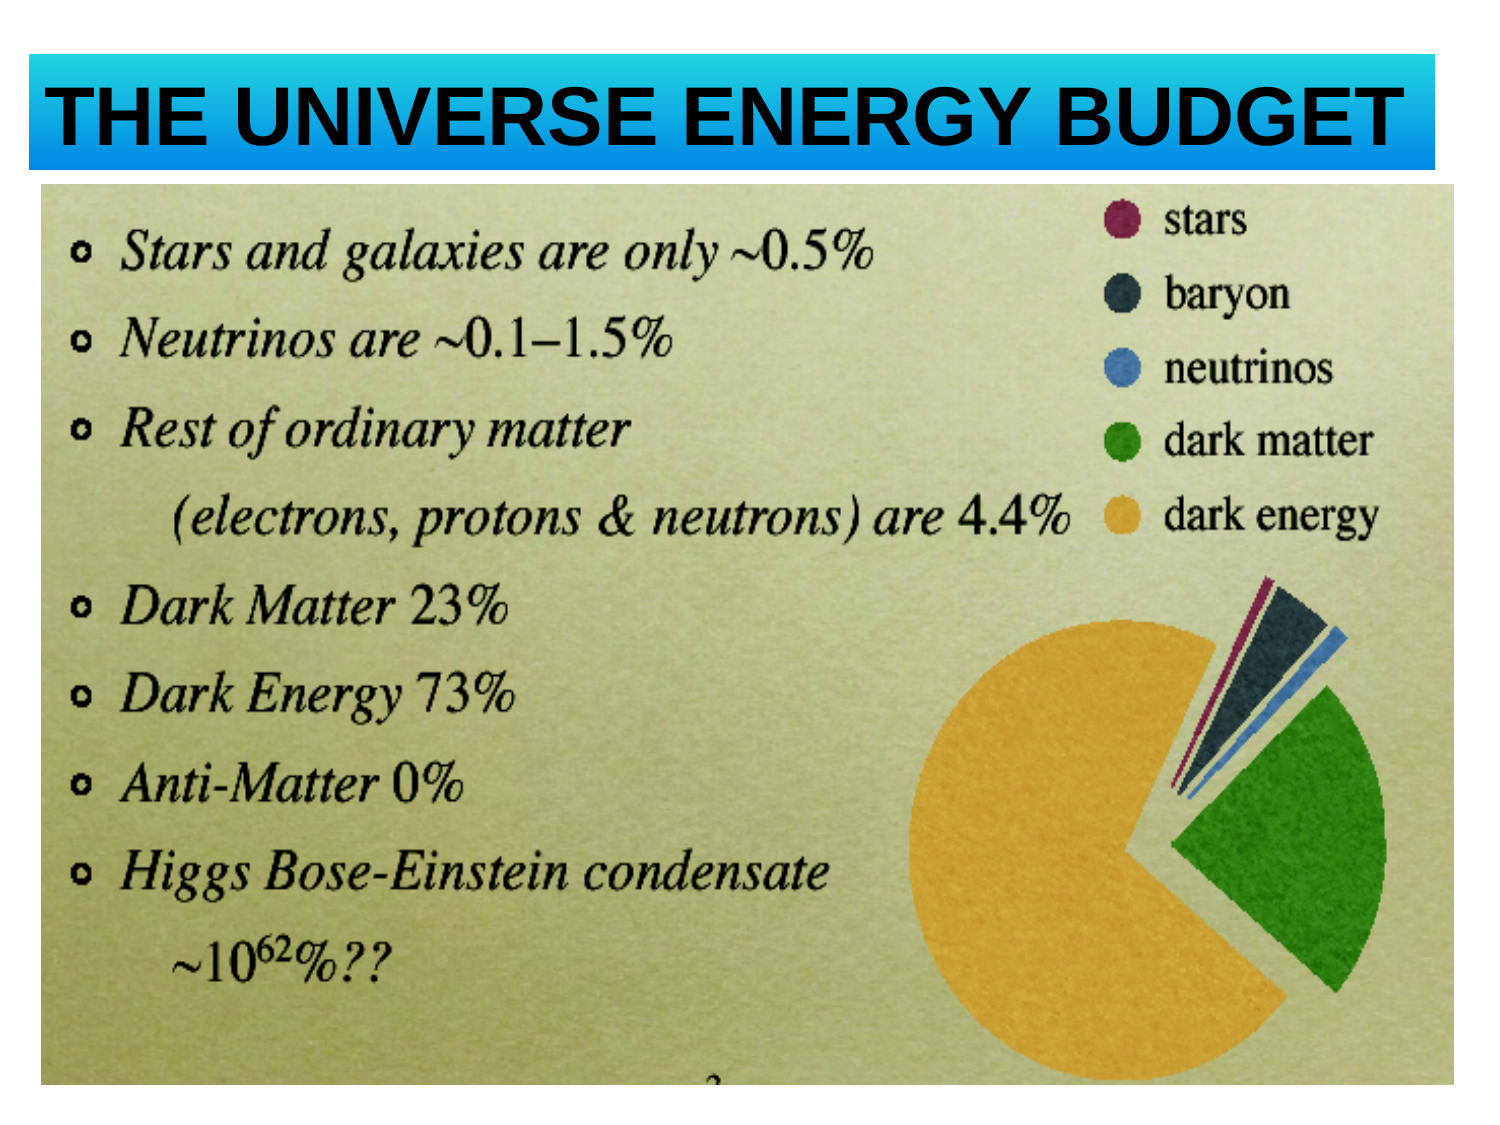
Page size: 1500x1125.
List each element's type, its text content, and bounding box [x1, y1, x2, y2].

text_box THE UNIVERSE ENERGY BUDGET [29, 54, 1436, 170]
picture [40, 184, 1454, 1085]
